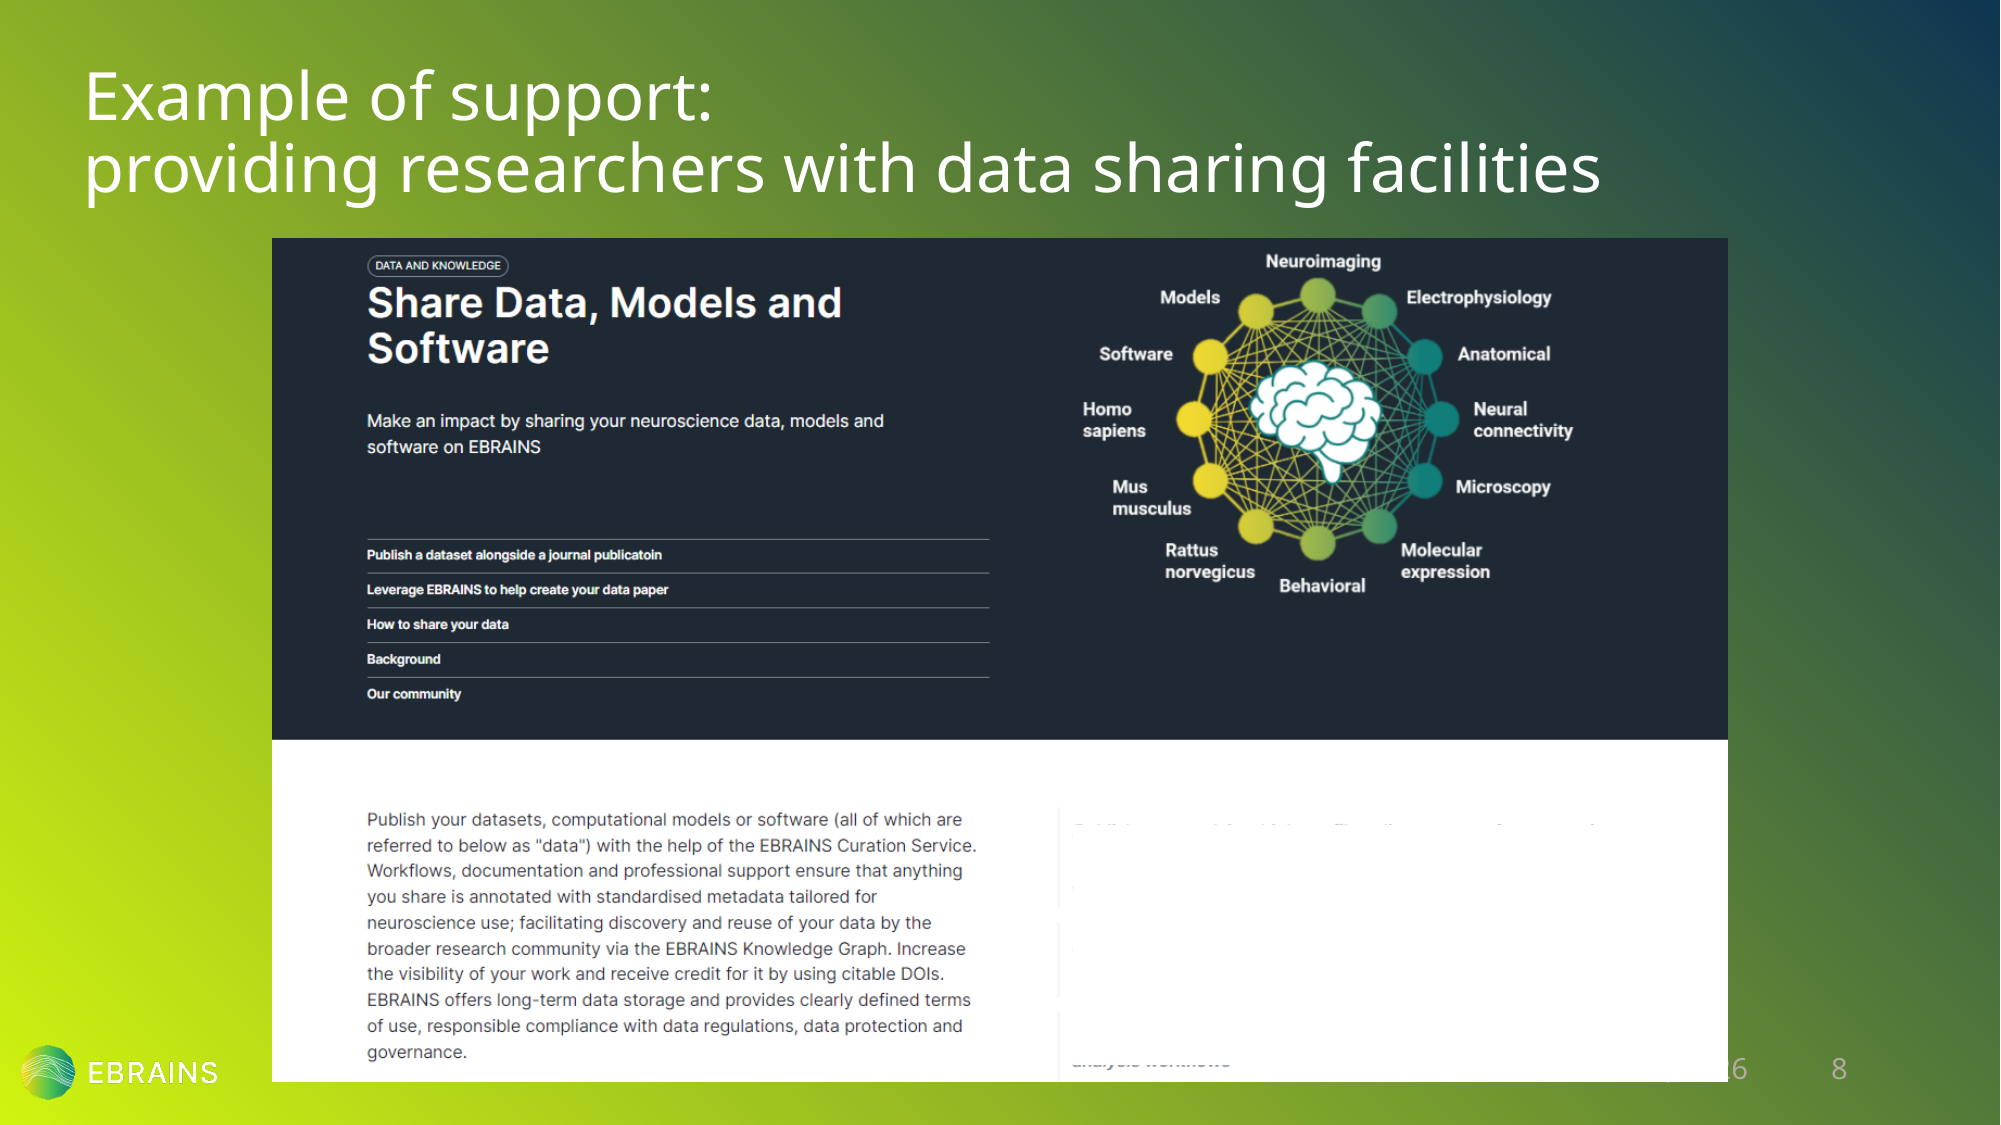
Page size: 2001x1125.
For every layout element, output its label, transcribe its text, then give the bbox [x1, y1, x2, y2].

title Example of support: providing researchers with data sharing facilities [68, 26, 1932, 244]
picture [272, 238, 1728, 1082]
picture [0, 1024, 246, 1121]
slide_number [1412, 1042, 1863, 1103]
